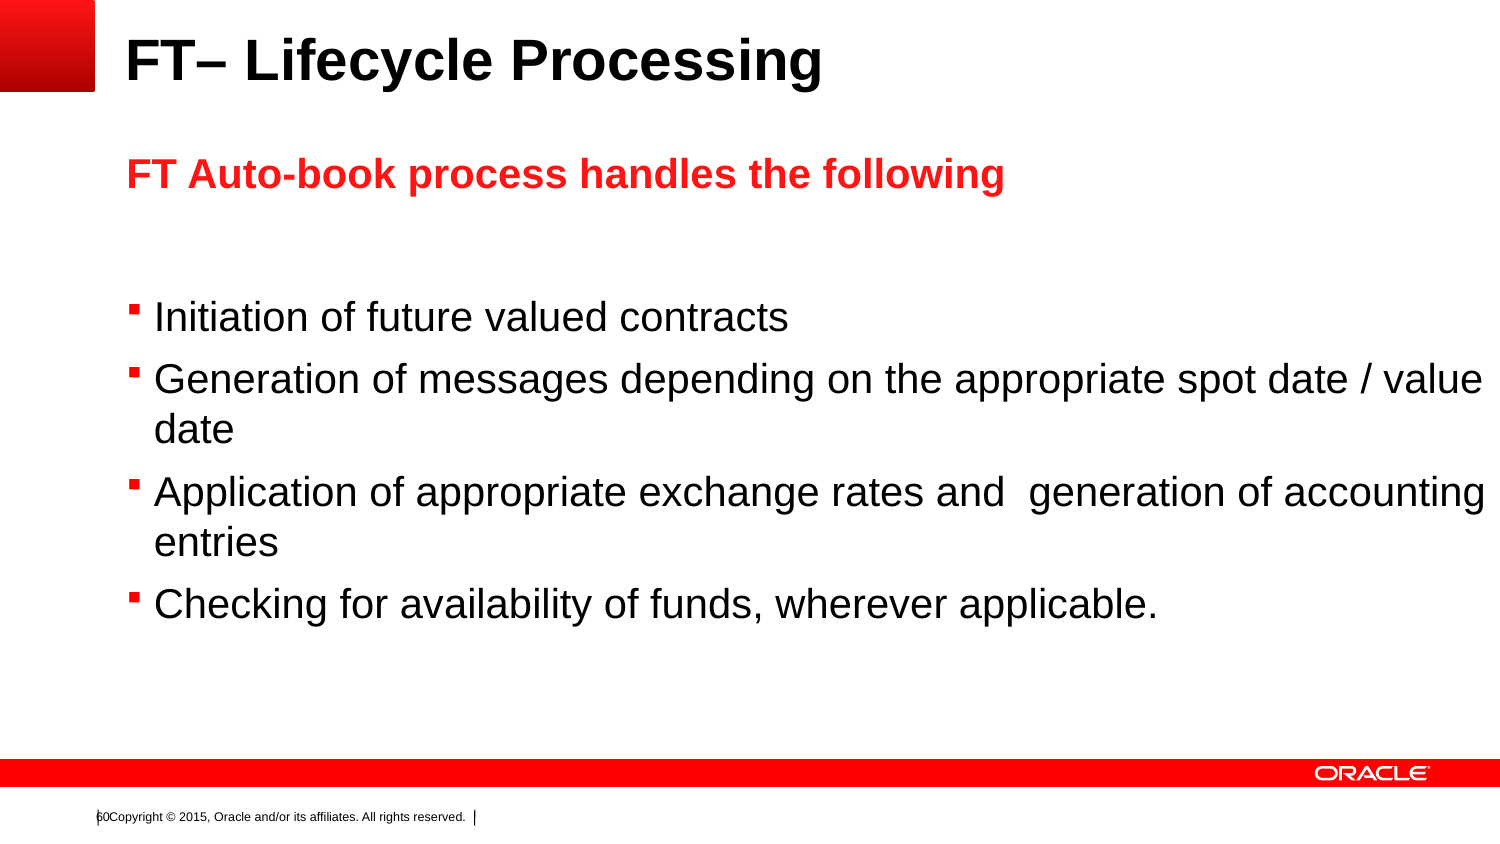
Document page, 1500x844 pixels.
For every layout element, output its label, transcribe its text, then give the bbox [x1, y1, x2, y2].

picture [0, 759, 1500, 787]
title FT– Lifecycle Processing [124, 30, 1475, 98]
list FT Auto-book process handles the following Initiation of future valued contracts Generation of messages depending on the appropriate spot date / value date Application of appropriate exchange rates and generation of accounting entries Checking for availability of funds, wherever applicable. [116, 147, 1495, 742]
